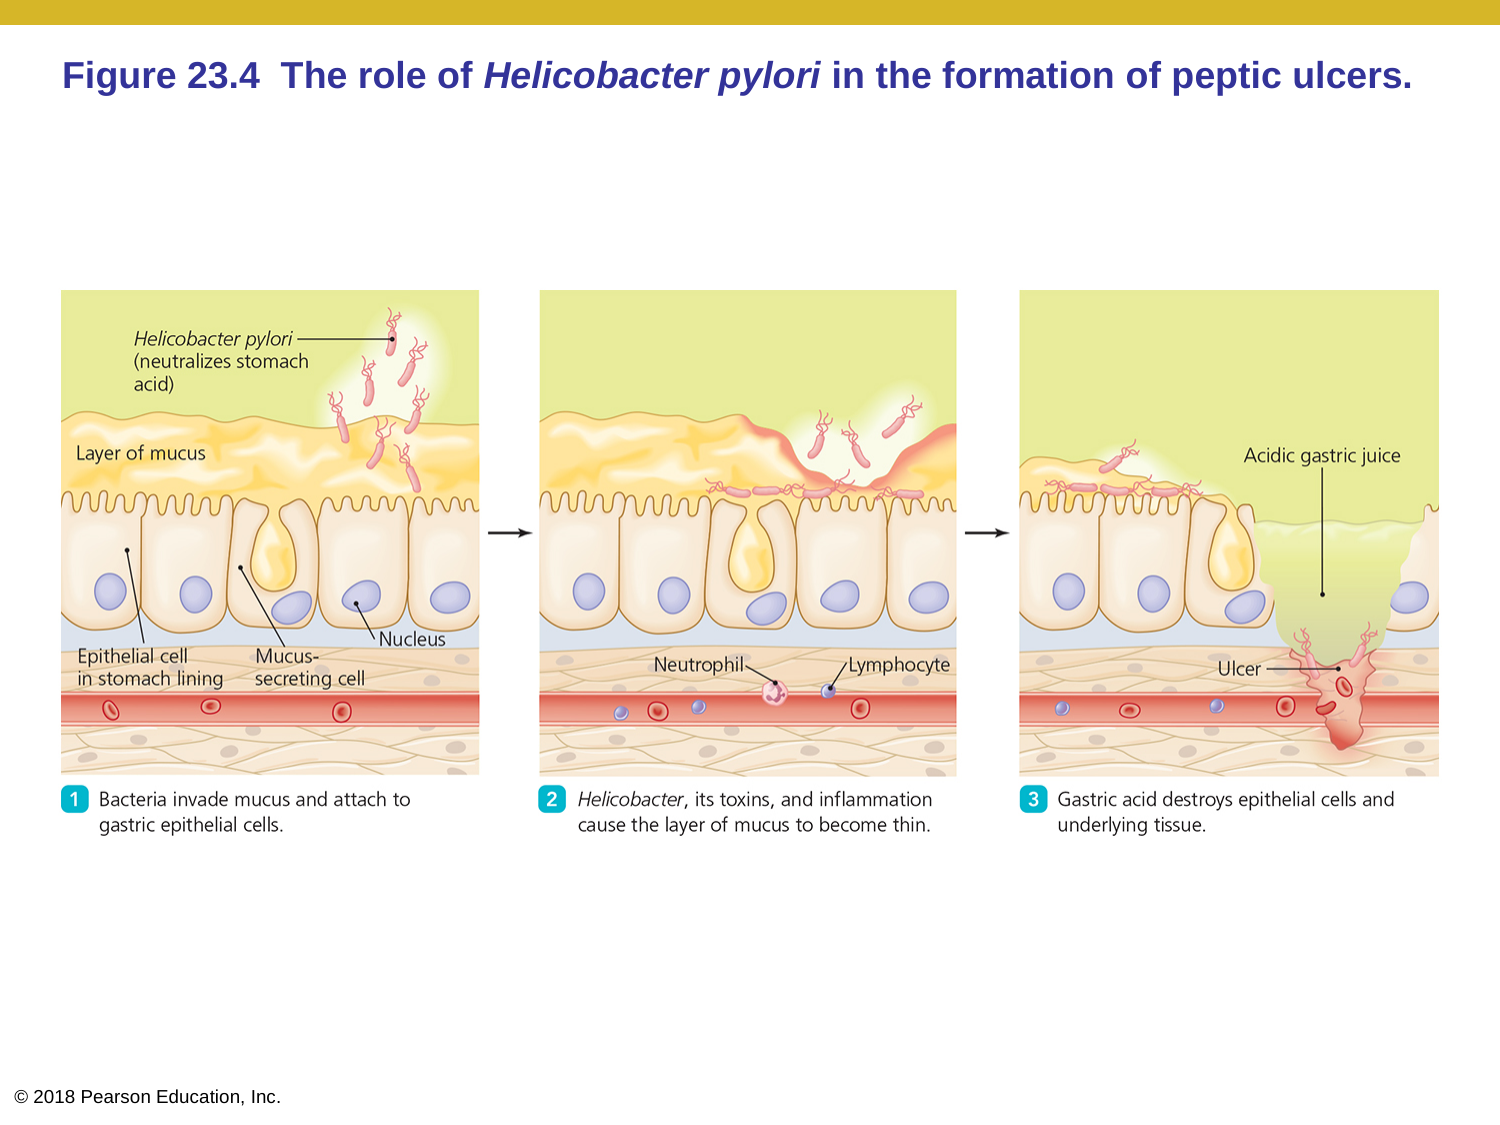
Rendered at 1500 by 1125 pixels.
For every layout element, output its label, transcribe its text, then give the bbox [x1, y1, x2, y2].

picture [49, 278, 1451, 846]
title Figure 23.4 The role of Helicobacter pylori in the formation of peptic ulcers. [0, 43, 1500, 105]
